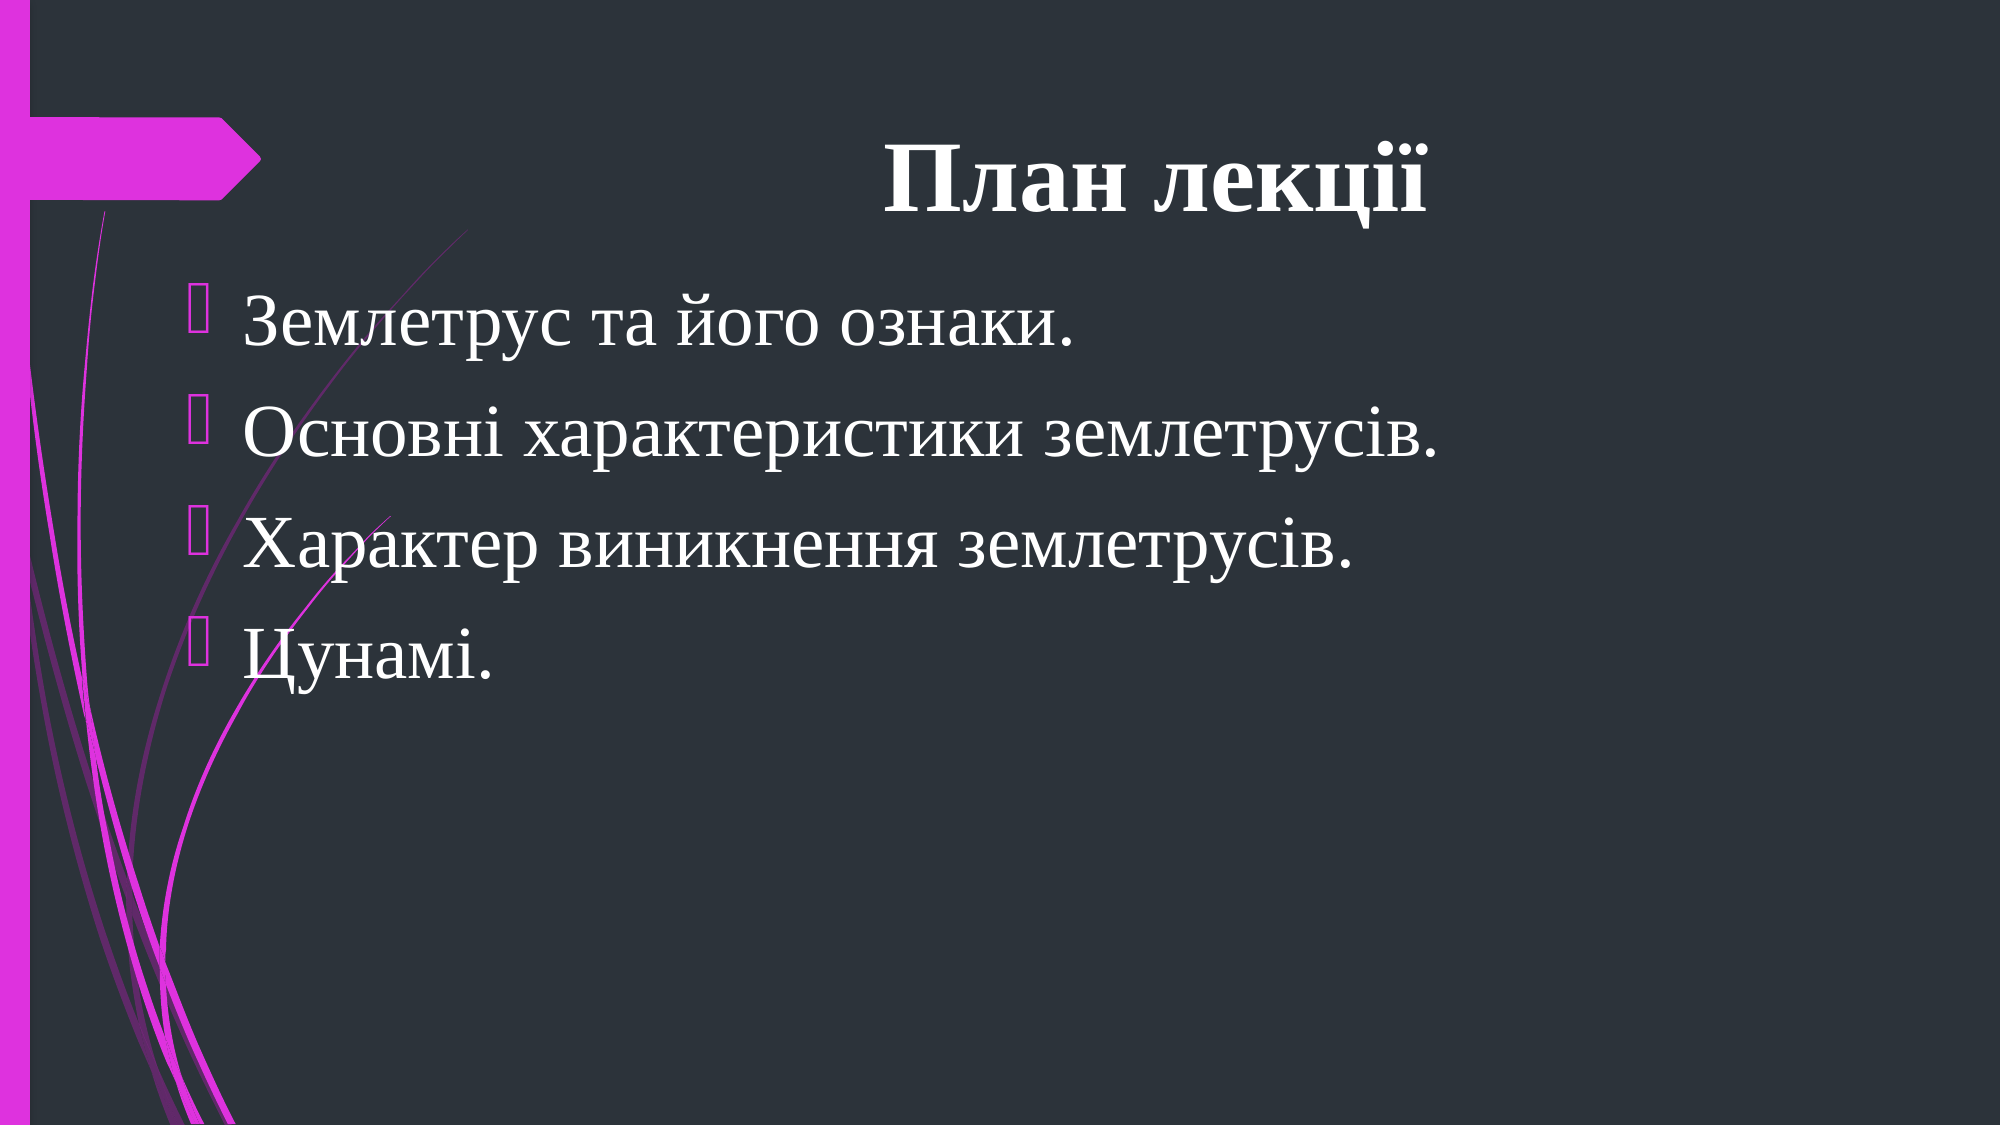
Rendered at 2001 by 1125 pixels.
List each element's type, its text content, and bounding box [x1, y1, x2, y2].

title План лекції [425, 102, 1888, 263]
list Землетрус та його ознаки. Основні характеристики землетрусів. Характер виникнення землетрусів. Цунамі. [171, 263, 1888, 970]
